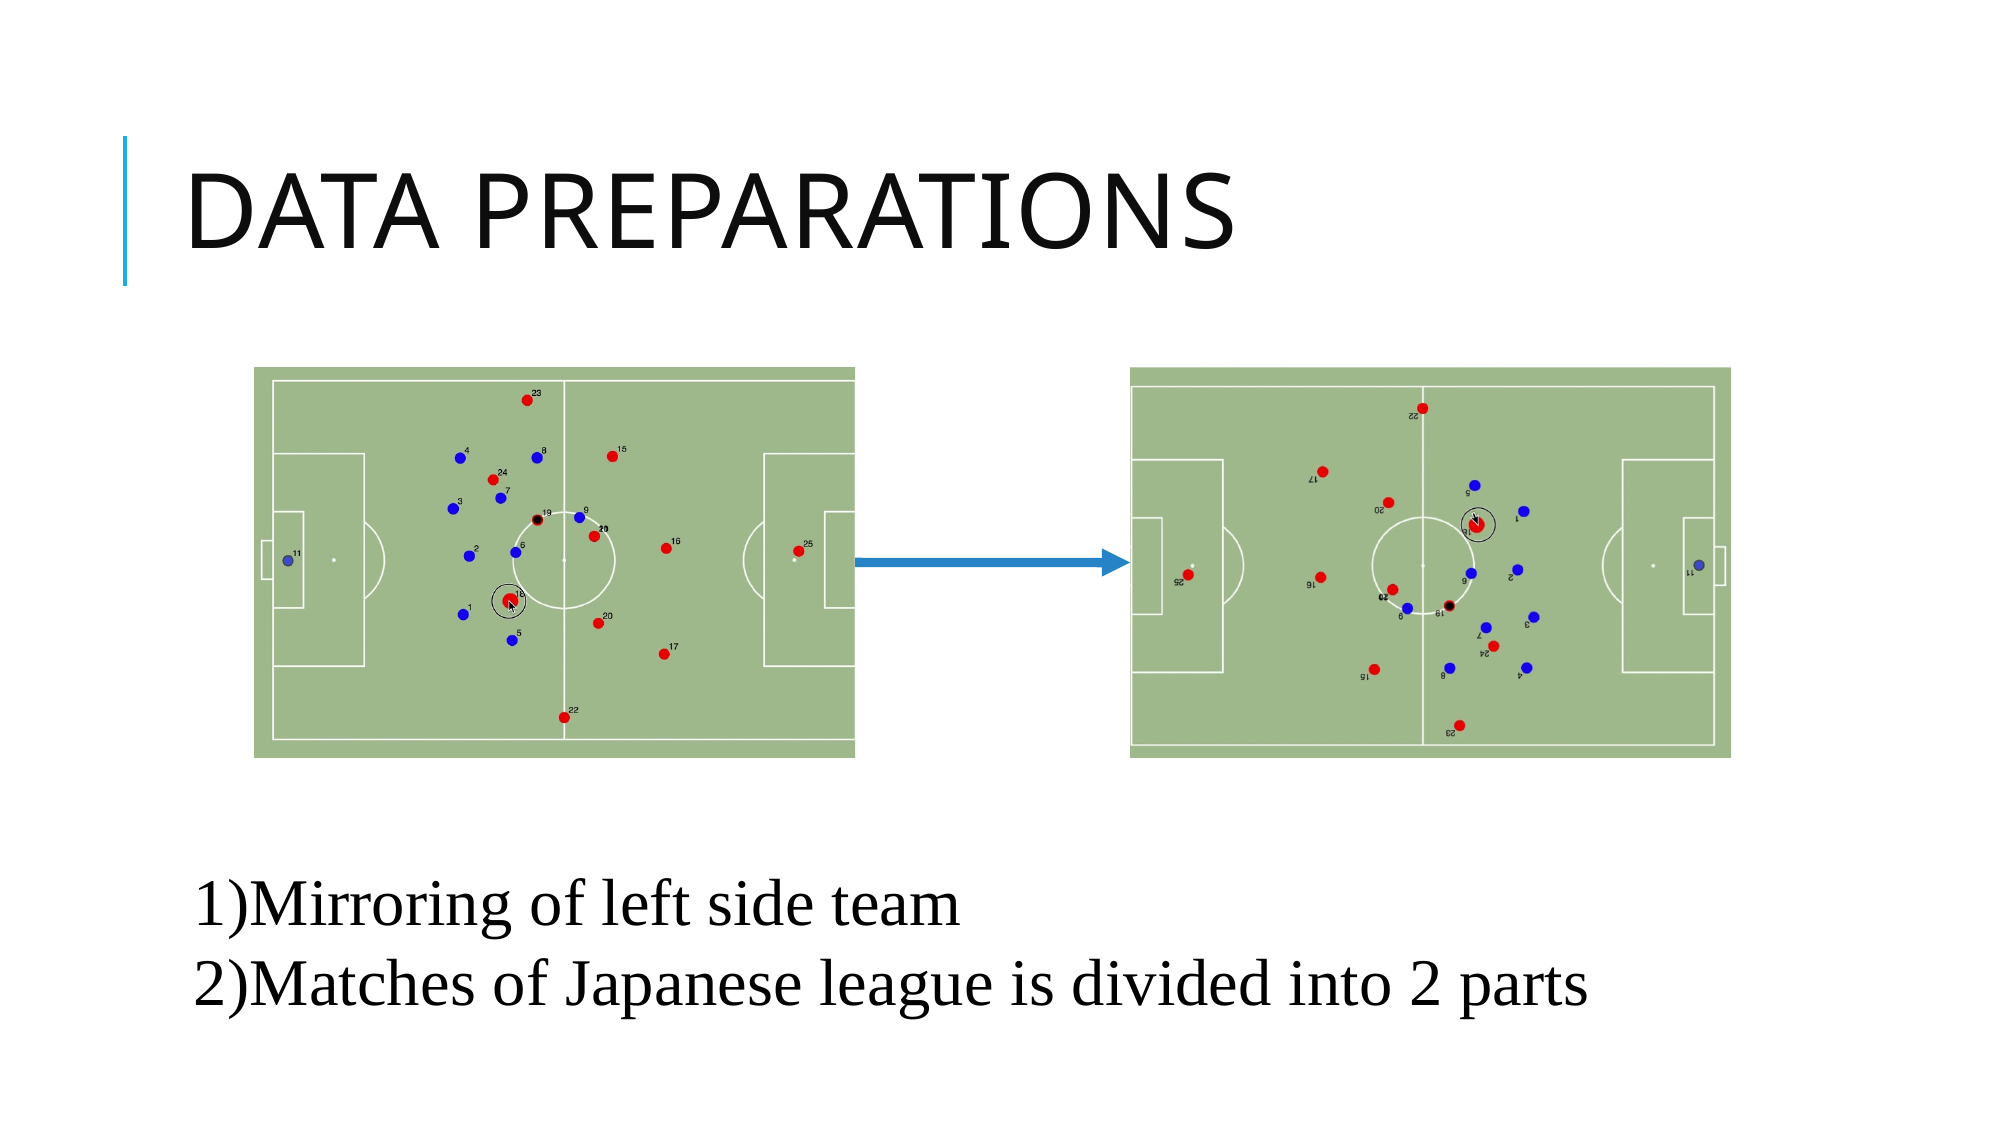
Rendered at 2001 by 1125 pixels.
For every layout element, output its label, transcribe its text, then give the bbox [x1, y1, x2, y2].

text_box Mirroring of left side team Matches of Japanese league is divided into 2 parts [179, 851, 1821, 1026]
picture [1129, 367, 1732, 758]
title Data preparations [168, 96, 1763, 342]
picture [253, 367, 856, 758]
